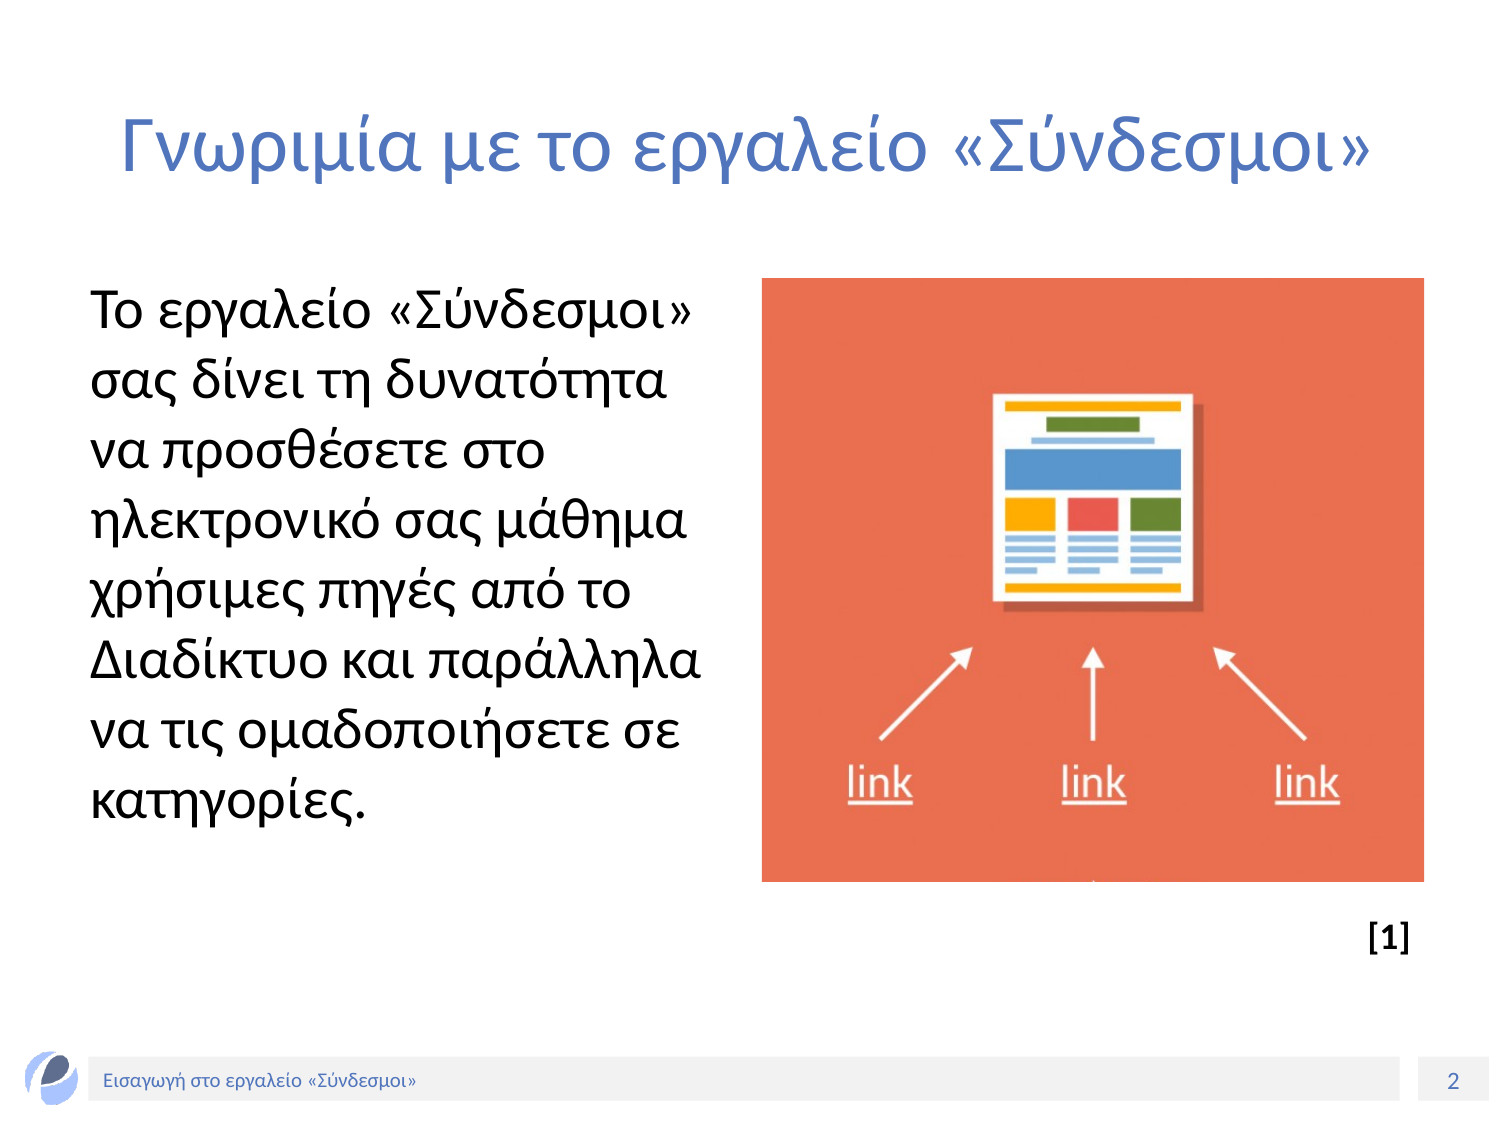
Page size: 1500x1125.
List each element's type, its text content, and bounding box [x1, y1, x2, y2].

title Γνωριμία με το εργαλείο «Σύνδεσμοι» [75, 45, 1425, 233]
text_box [1] [1352, 905, 1430, 965]
list Το εργαλείο «Σύνδεσμοι» σας δίνει τη δυνατότητα να προσθέσετε στο ηλεκτρονικό σας μάθημα χρήσιμες πηγές από το Διαδίκτυο και παράλληλα να τις ομαδοποιήσετε σε κατηγορίες. [75, 262, 738, 1005]
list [761, 278, 1425, 882]
